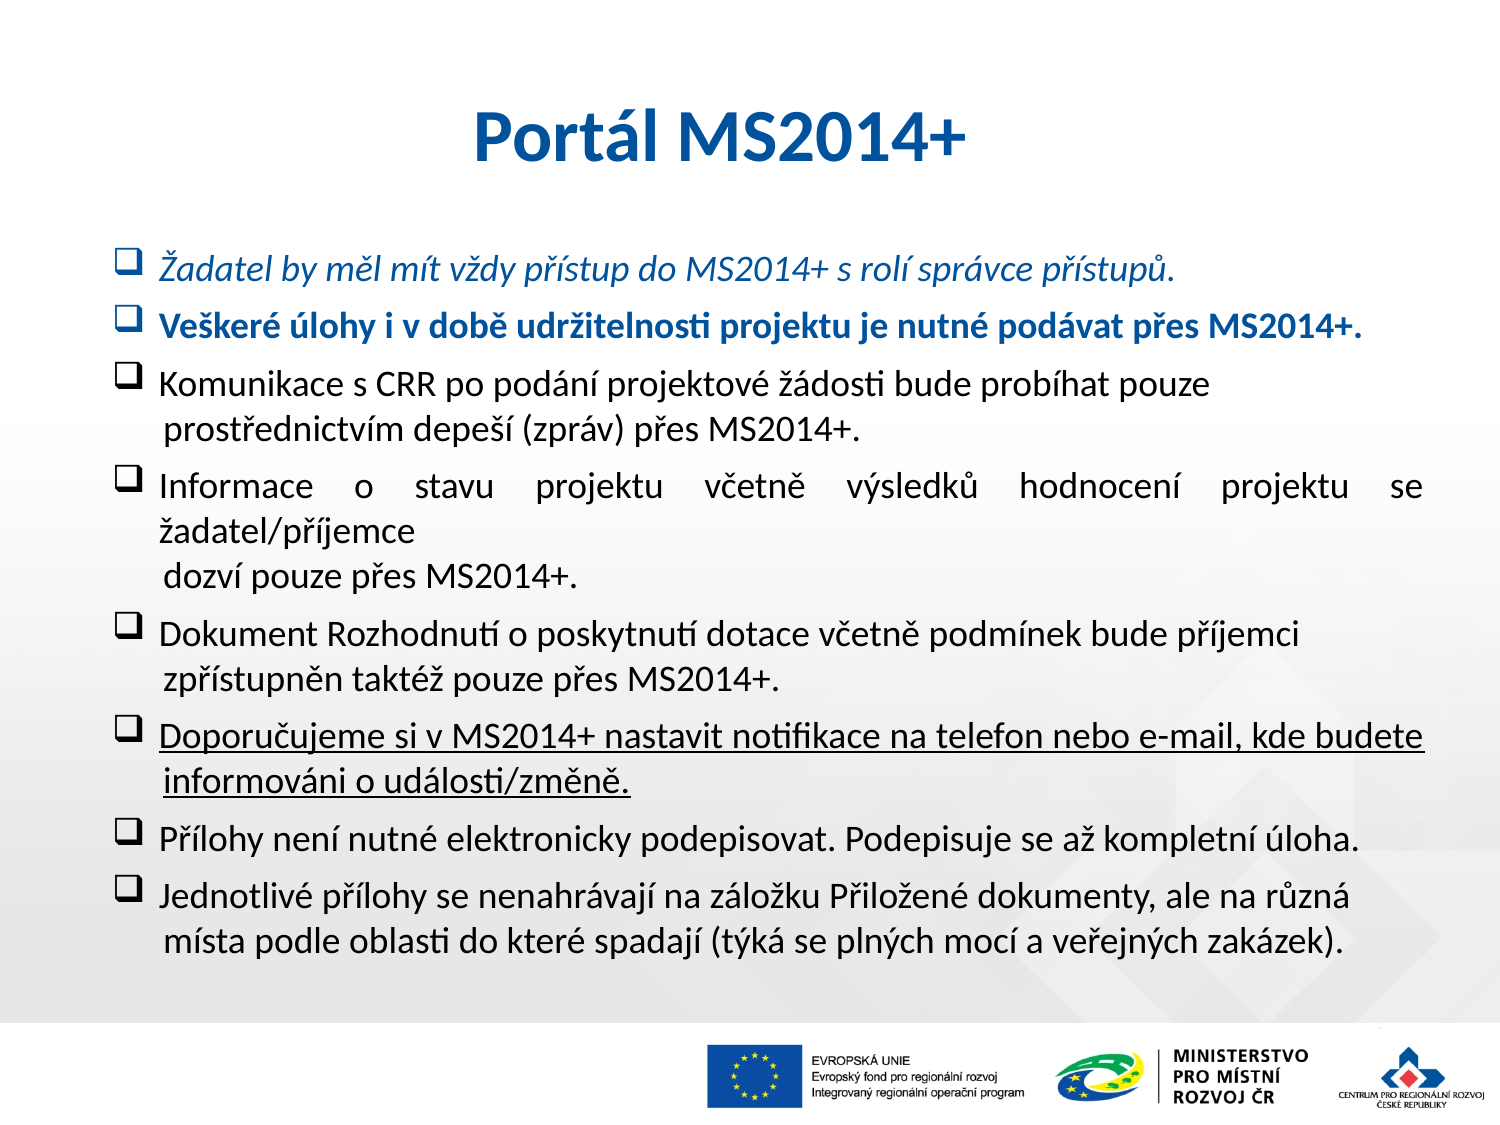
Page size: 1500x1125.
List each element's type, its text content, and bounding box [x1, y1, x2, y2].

title Portál MS2014+ [112, 42, 1329, 220]
picture [0, 0, 1500, 1125]
subtitle Žadatel by měl mít vždy přístup do MS2014+ s rolí správce přístupů. Veškeré úlohy i v době udržitelnosti projektu je nutné podávat přes MS2014+. Komunikace s CRR po podání projektové žádosti bude probíhat pouze prostřednictvím depeší (zpráv) přes MS2014+. Informace o stavu projektu včetně výsledků hodnocení projektu se žadatel/příjemce dozví pouze přes MS2014+. Dokument Rozhodnutí o poskytnutí dotace včetně podmínek bude příjemci zpřístupněn taktéž pouze přes MS2014+. Doporučujeme si v MS2014+ nastavit notifikace na telefon nebo e-mail, kde budete informováni o události/změně. Přílohy není nutné elektronicky podepisovat. Podepisuje se až kompletní úloha. Jednotlivé přílohy se nenahrávají na záložku Přiložené dokumenty, ale na různá místa podle oblasti do které spadají (týká se plných mocí a veřejných zakázek). [112, 243, 1425, 1012]
